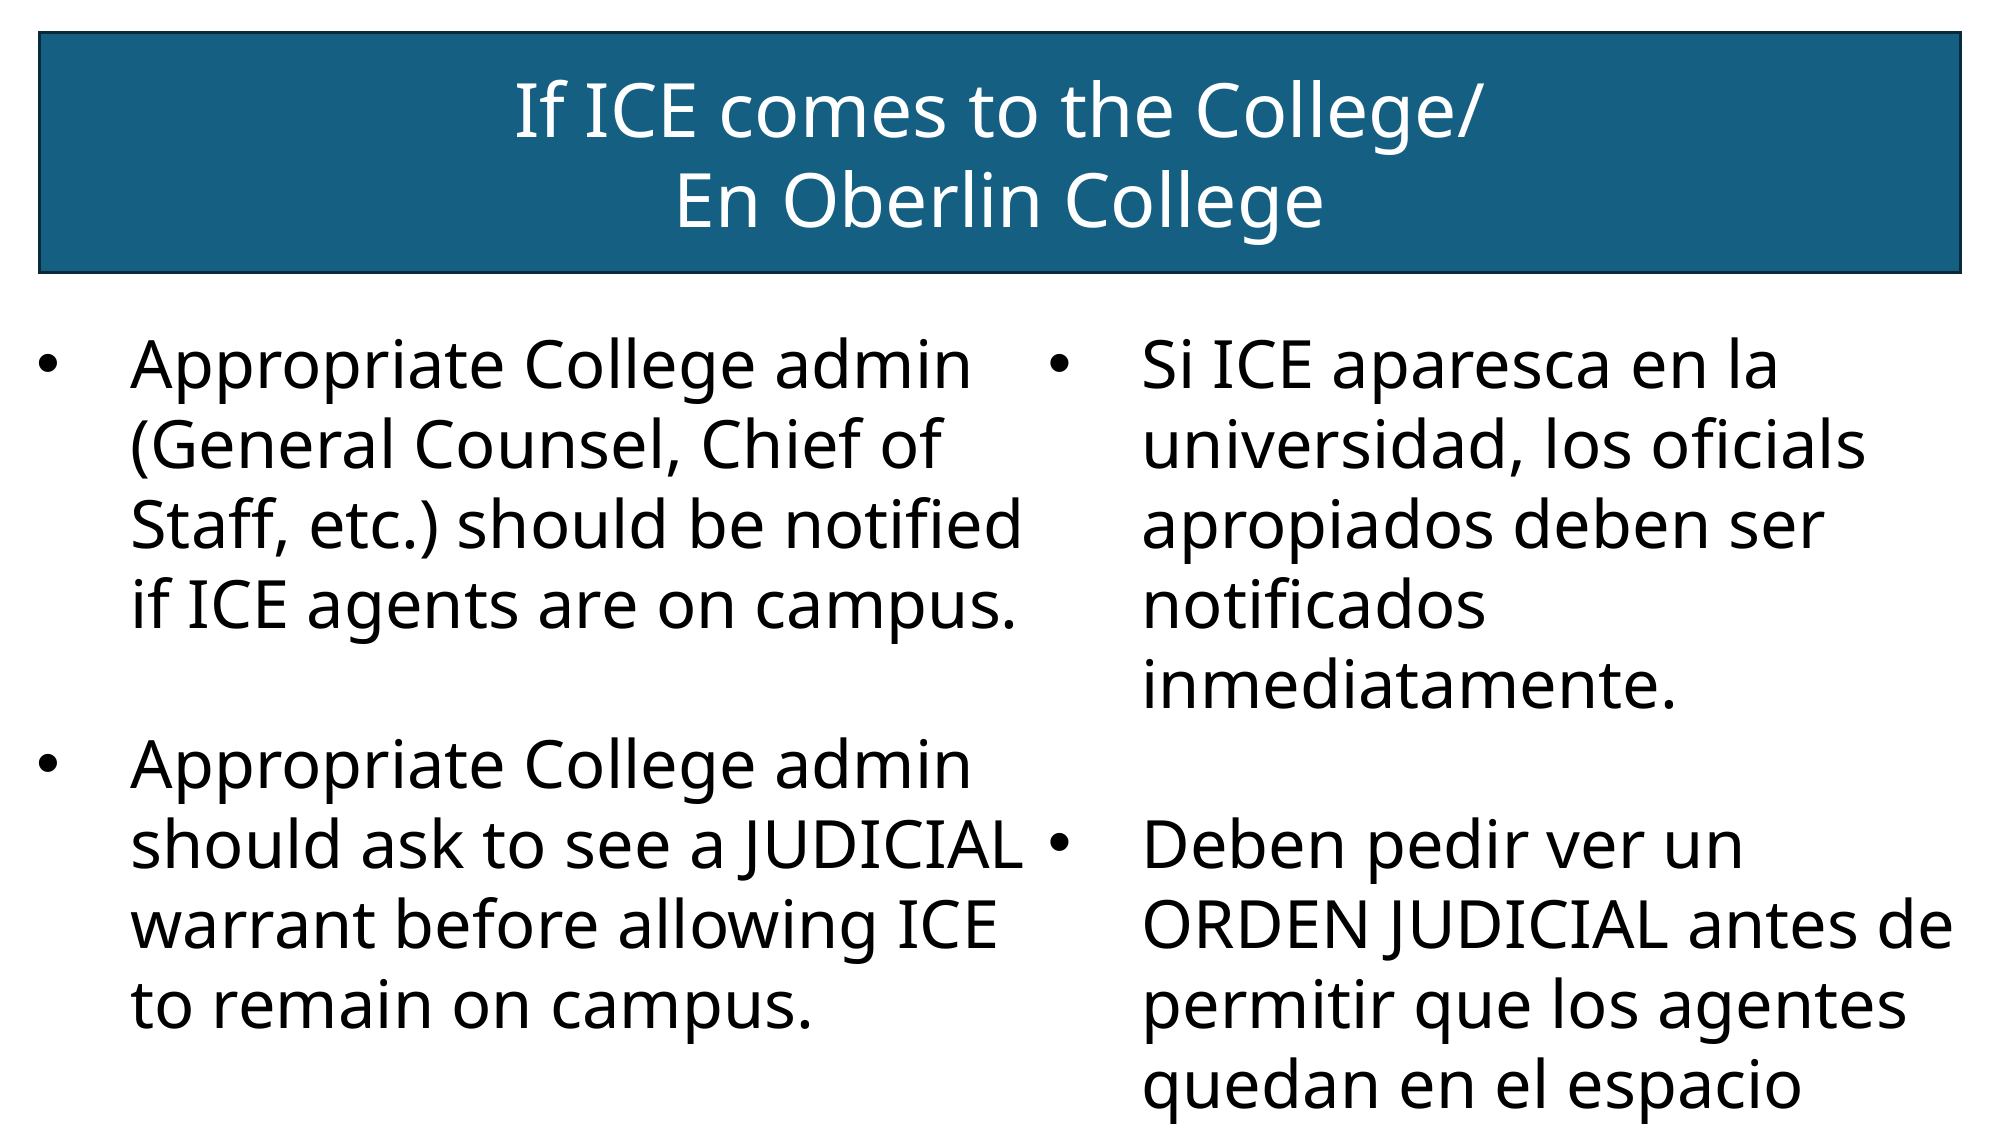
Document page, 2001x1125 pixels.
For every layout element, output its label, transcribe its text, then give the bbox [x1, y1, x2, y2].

text_box If ICE comes to the College/ En Oberlin College [38, 31, 1962, 274]
text_box Appropriate College admin (General Counsel, Chief of Staff, etc.) should be notified if ICE agents are on campus. Appropriate College admin should ask to see a JUDICIAL warrant before allowing ICE to remain on campus. [21, 314, 1033, 1049]
text_box Si ICE aparesca en la universidad, los oficials apropiados deben ser notificados inmediatamente. Deben pedir ver un ORDEN JUDICIAL antes de permitir que los agentes quedan en el espacio universitario. [1033, 314, 1996, 1125]
